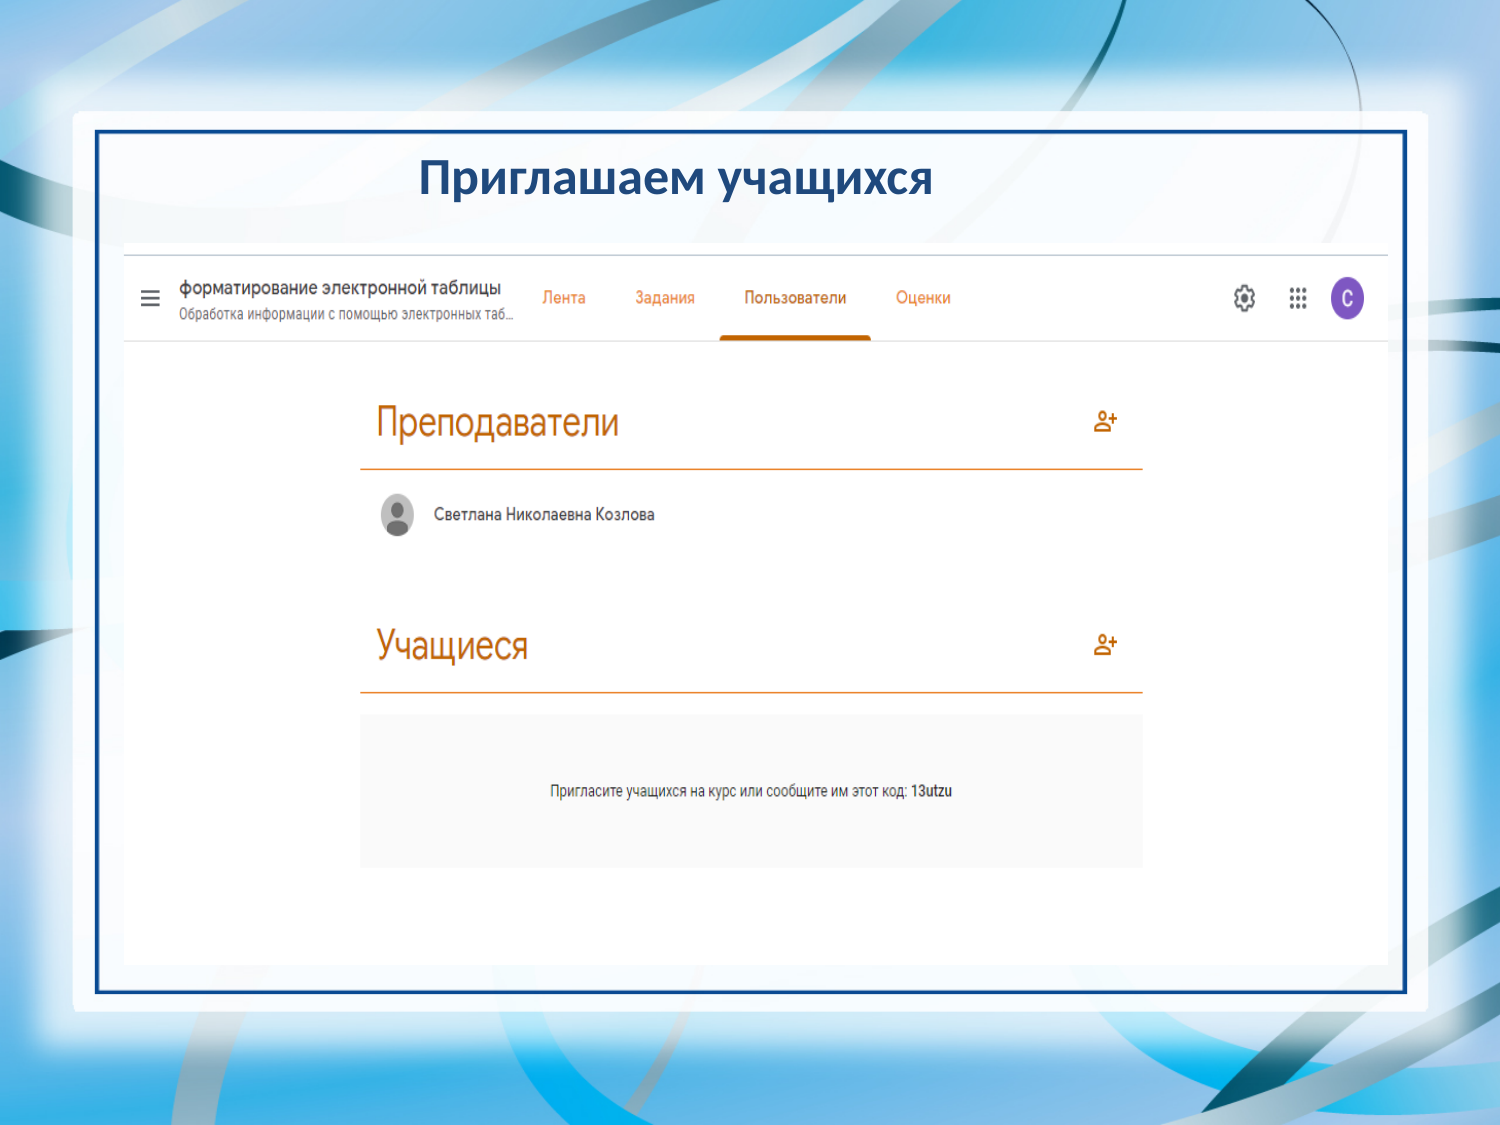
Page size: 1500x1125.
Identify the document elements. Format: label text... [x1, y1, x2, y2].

picture [0, 0, 1500, 1125]
text_box Приглашаем учащихся [403, 135, 950, 213]
